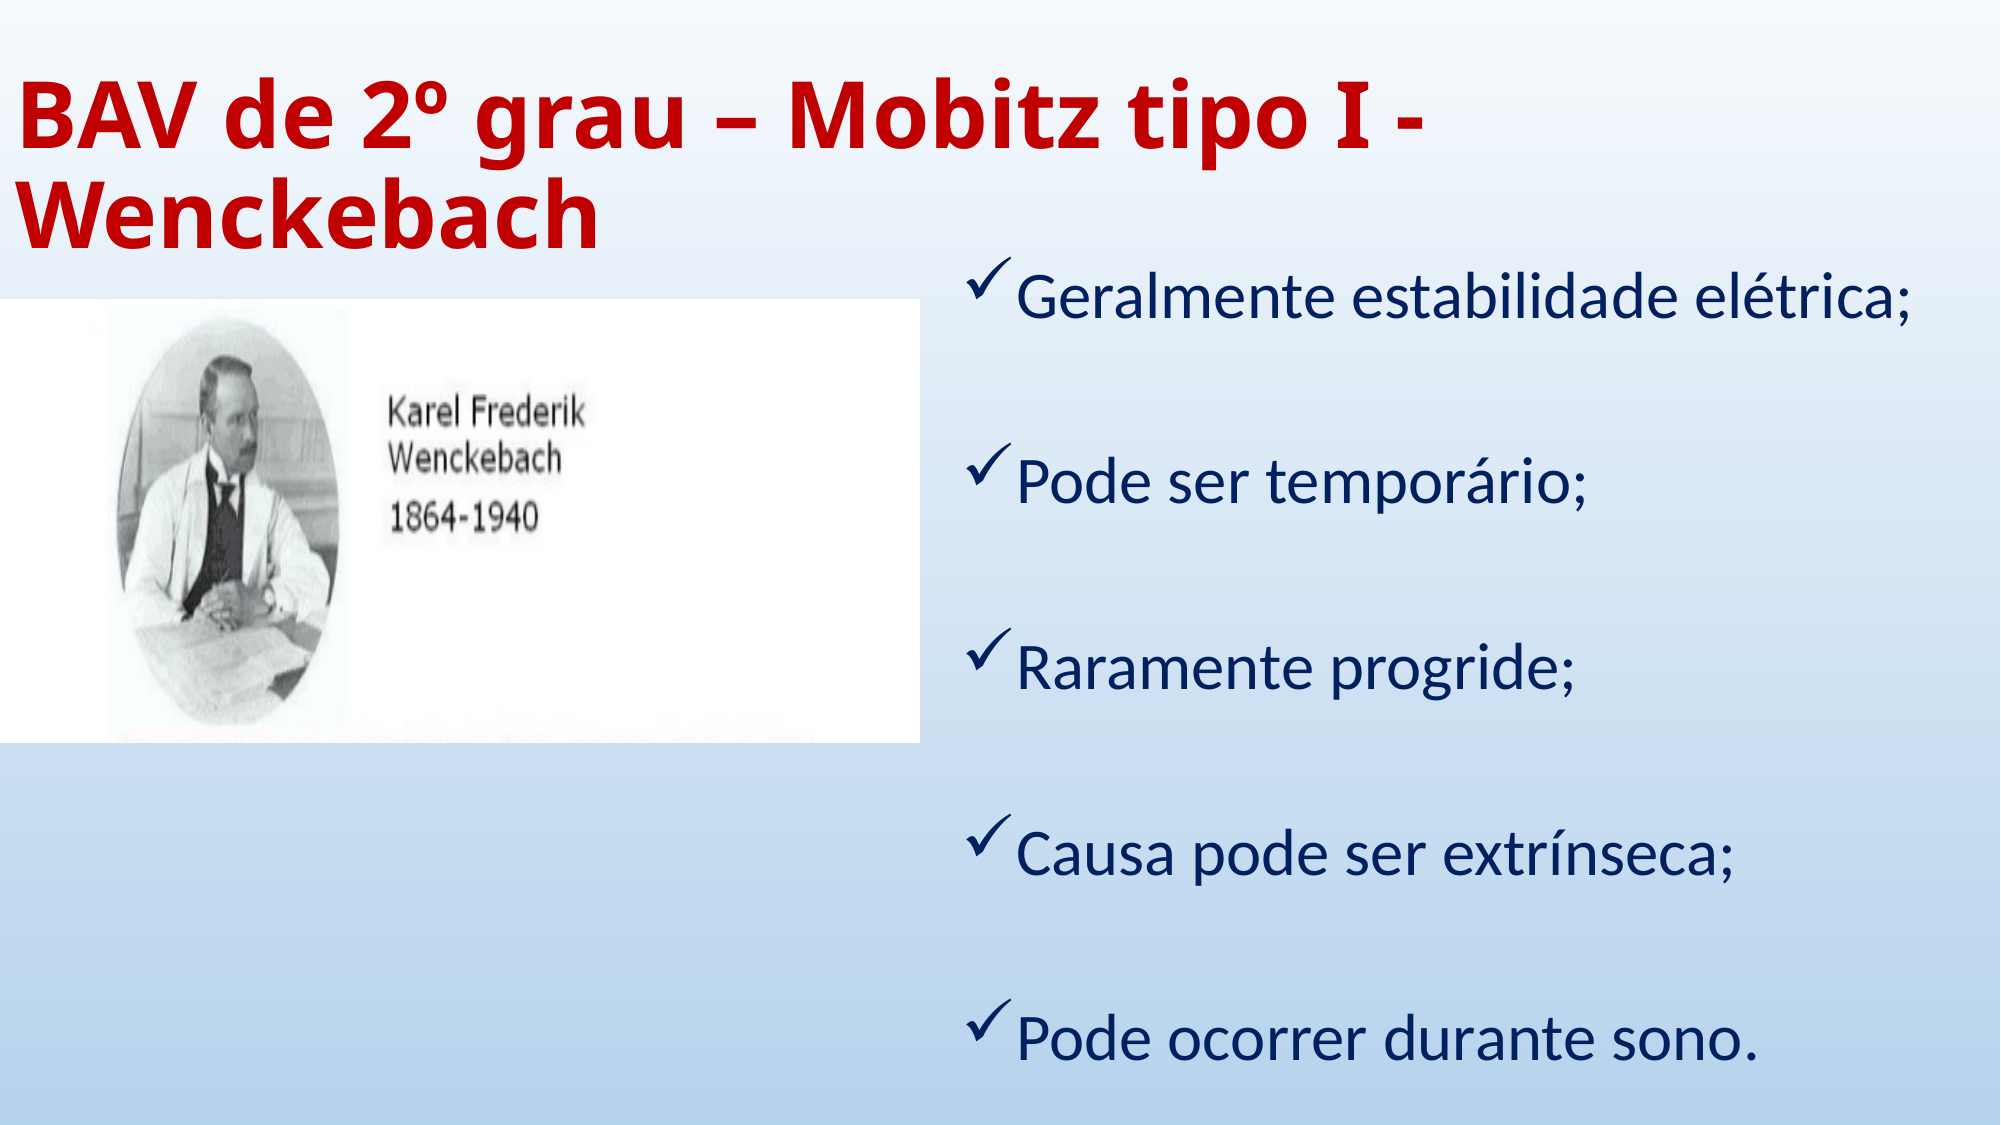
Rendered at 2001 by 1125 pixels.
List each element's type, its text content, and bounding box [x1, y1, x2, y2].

list Geralmente estabilidade elétrica; Pode ser temporário; Raramente progride; Causa pode ser extrínseca; Pode ocorrer durante sono. [946, 253, 2000, 1125]
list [0, 299, 920, 743]
title BAV de 2º grau – Mobitz tipo I -Wenckebach [0, 59, 2000, 278]
